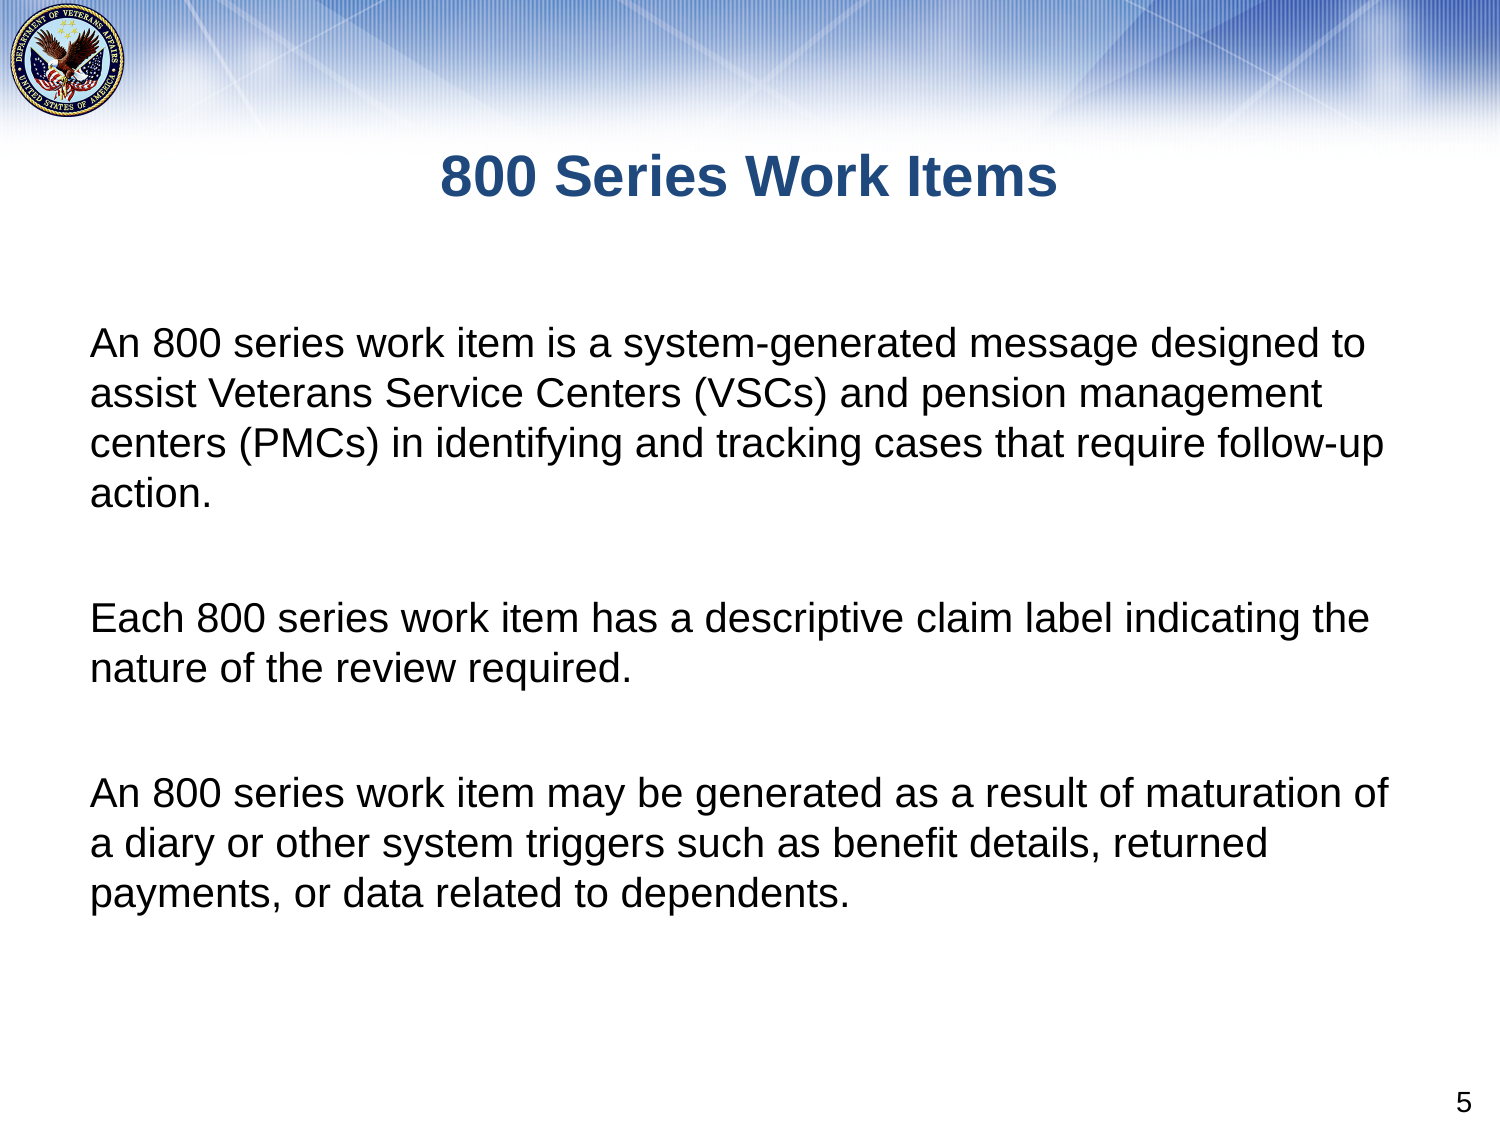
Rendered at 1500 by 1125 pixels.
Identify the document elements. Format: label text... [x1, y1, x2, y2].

title 800 Series Work Items [0, 130, 1500, 309]
slide_number 5 [1136, 1083, 1487, 1125]
list An 800 series work item is a system-generated message designed to assist Veterans Service Centers (VSCs) and pension management centers (PMCs) in identifying and tracking cases that require follow-up action. Each 800 series work item has a descriptive claim label indicating the nature of the review required. An 800 series work item may be generated as a result of maturation of a diary or other system triggers such as benefit details, returned payments, or data related to dependents. [75, 308, 1425, 995]
picture [0, 0, 1500, 130]
picture [0, 309, 1500, 1062]
